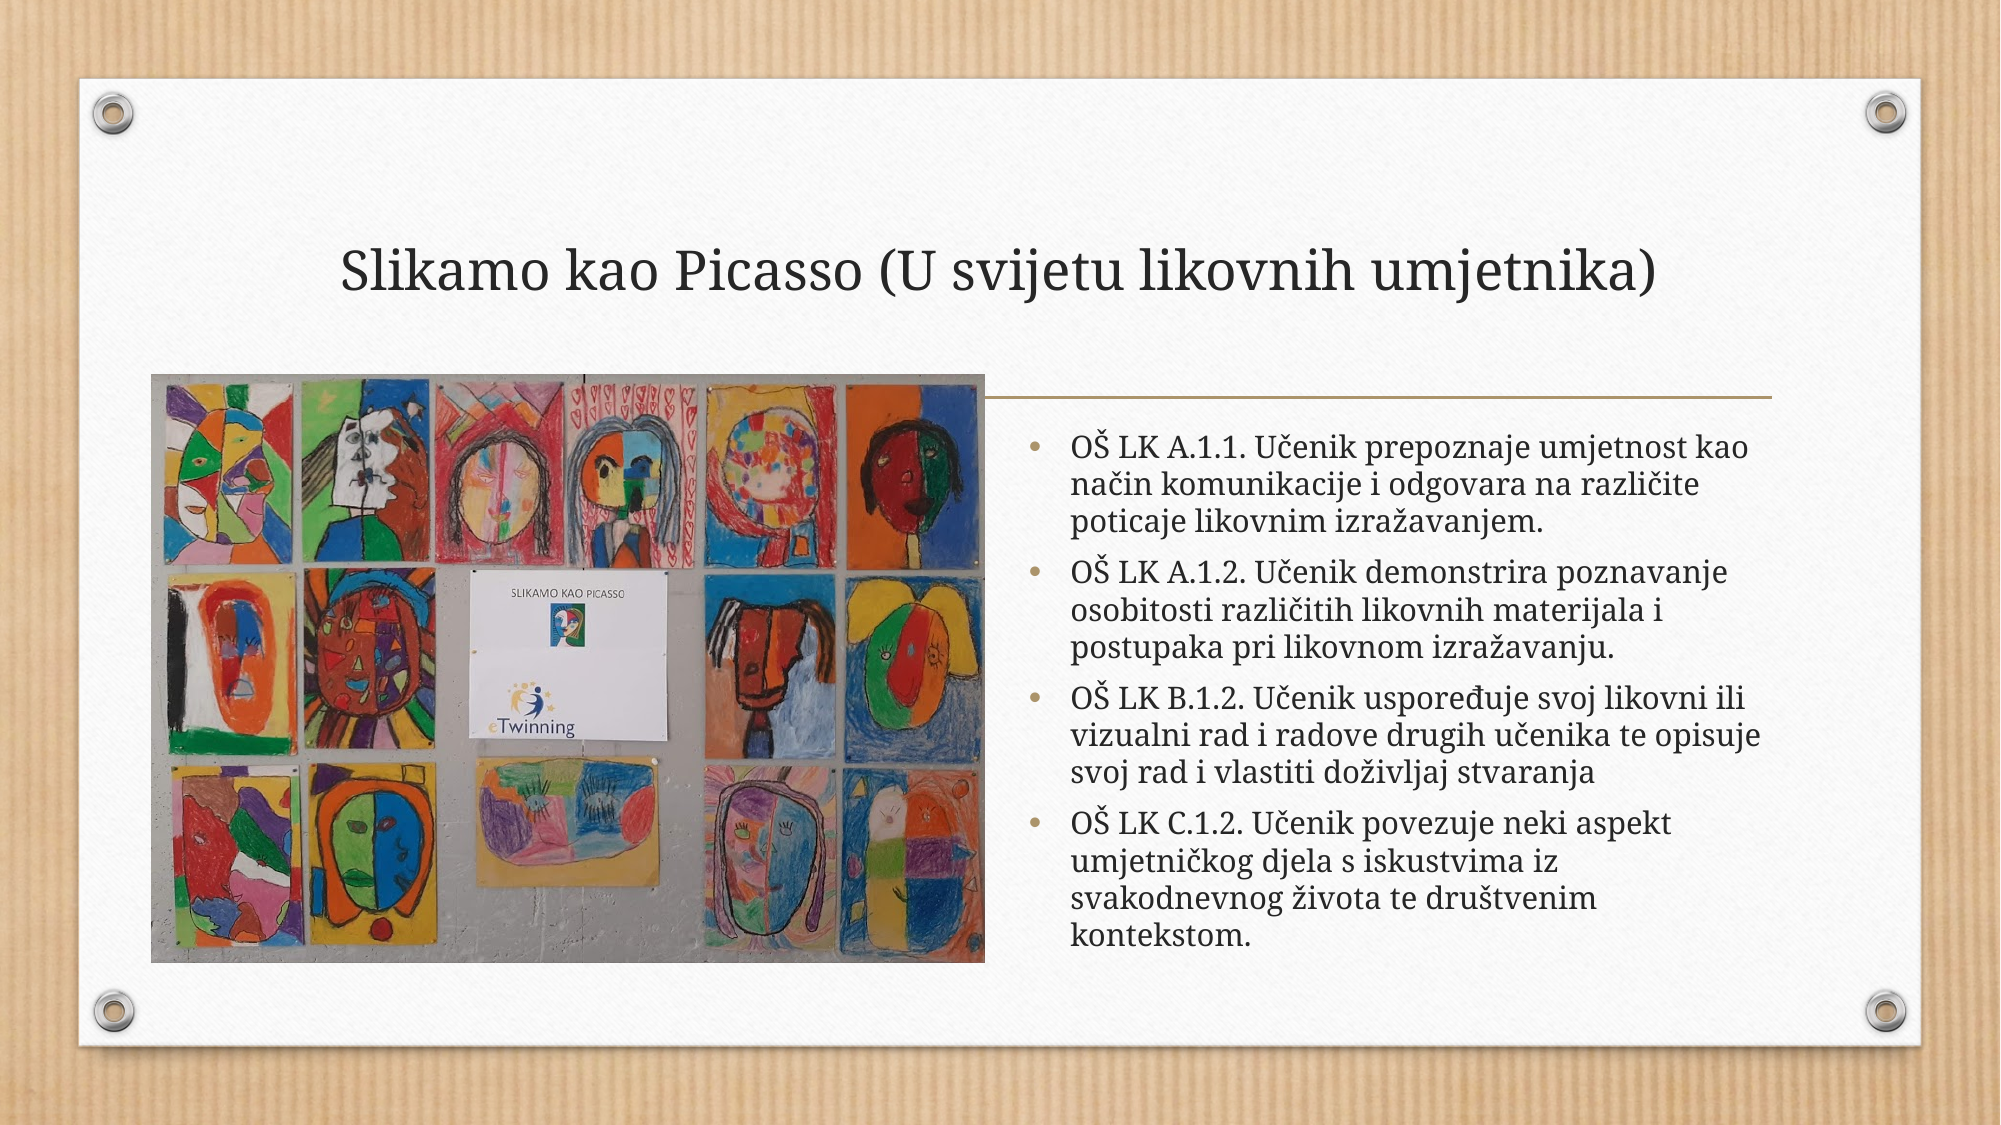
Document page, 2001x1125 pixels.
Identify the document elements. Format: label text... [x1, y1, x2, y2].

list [151, 374, 985, 964]
title Slikamo kao Picasso (U svijetu likovnih umjetnika) [212, 161, 1788, 375]
picture [0, 0, 2001, 1125]
list OŠ LK A.1.1. Učenik prepoznaje umjetnost kao način komunikacije i odgovara na različite poticaje likovnim izražavanjem. OŠ LK A.1.2. Učenik demonstrira poznavanje osobitosti različitih likovnih materijala i postupaka pri likovnom izražavanju. OŠ LK B.1.2. Učenik uspoređuje svoj likovni ili vizualni rad i radove drugih učenika te opisuje svoj rad i vlastiti doživljaj stvaranja OŠ LK C.1.2. Učenik povezuje neki aspekt umjetničkog djela s iskustvima iz svakodnevnog života te društvenim kontekstom. [1013, 420, 1788, 963]
